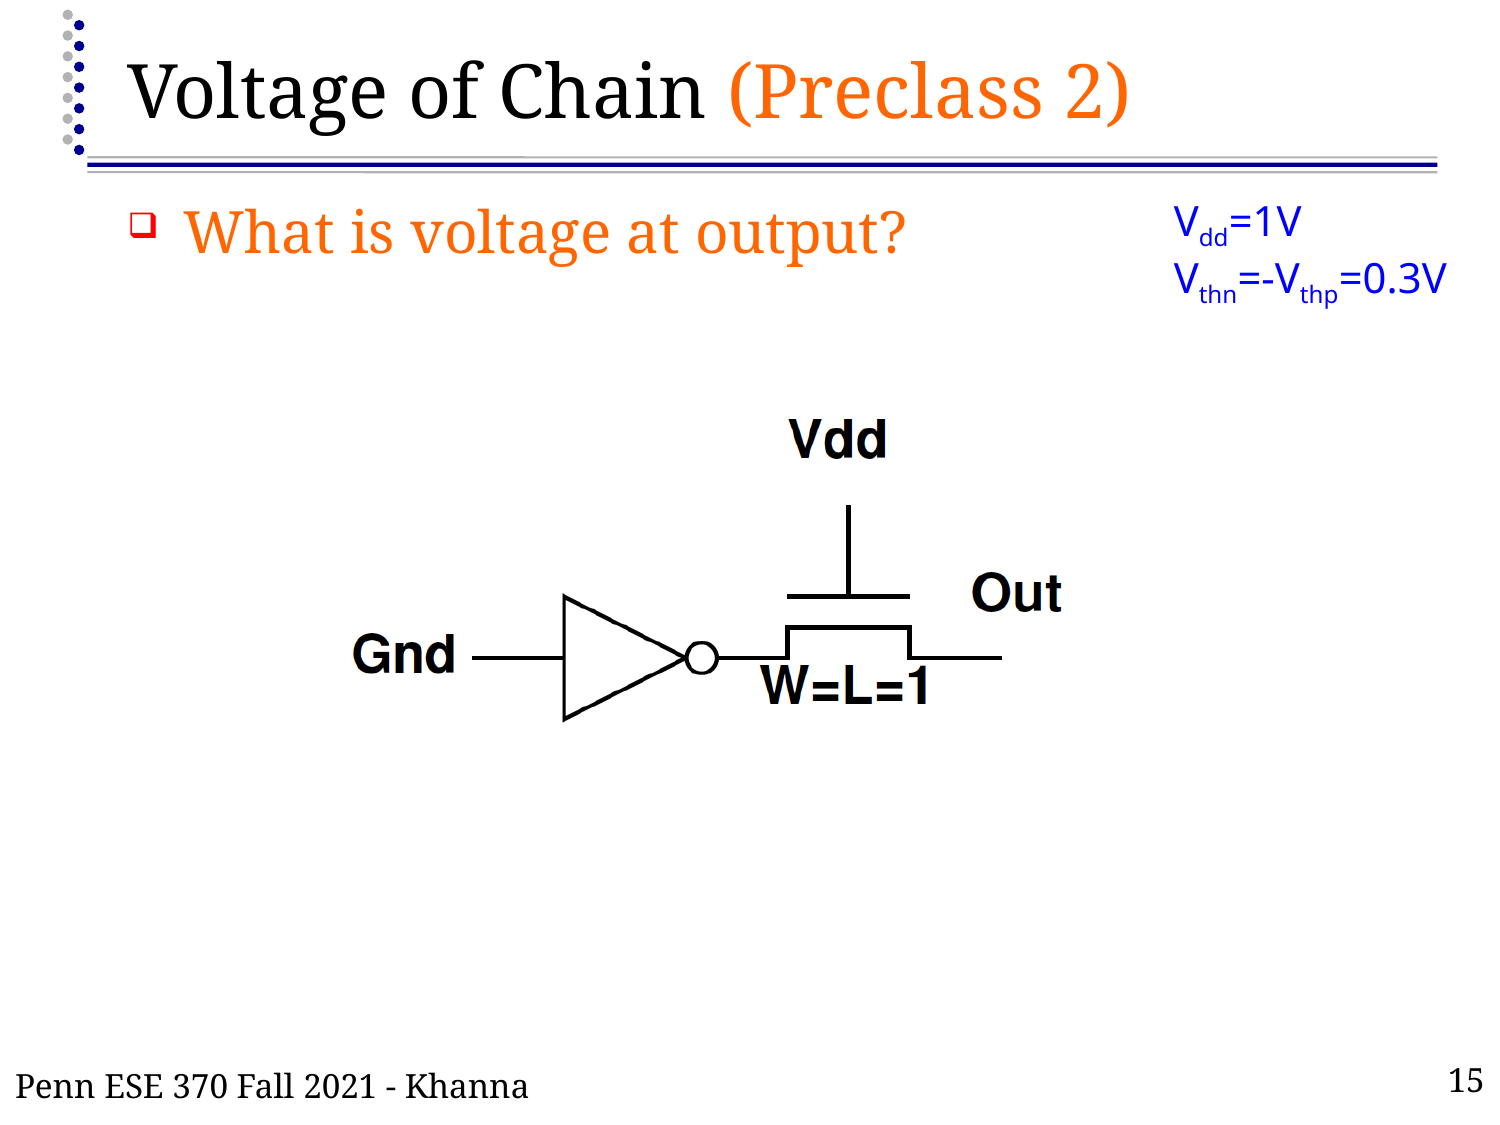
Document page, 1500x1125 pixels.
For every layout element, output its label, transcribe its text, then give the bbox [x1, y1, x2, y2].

list What is voltage at output? [112, 187, 1388, 1013]
text_box Vdd=1V Vthn=-Vthp=0.3V [1158, 187, 1462, 316]
footer Penn ESE 370 Fall 2021 - Khanna [0, 1037, 813, 1113]
title Voltage of Chain (Preclass 2) [112, 16, 1391, 142]
picture [341, 412, 1067, 724]
slide_number 15 [1187, 1037, 1500, 1113]
